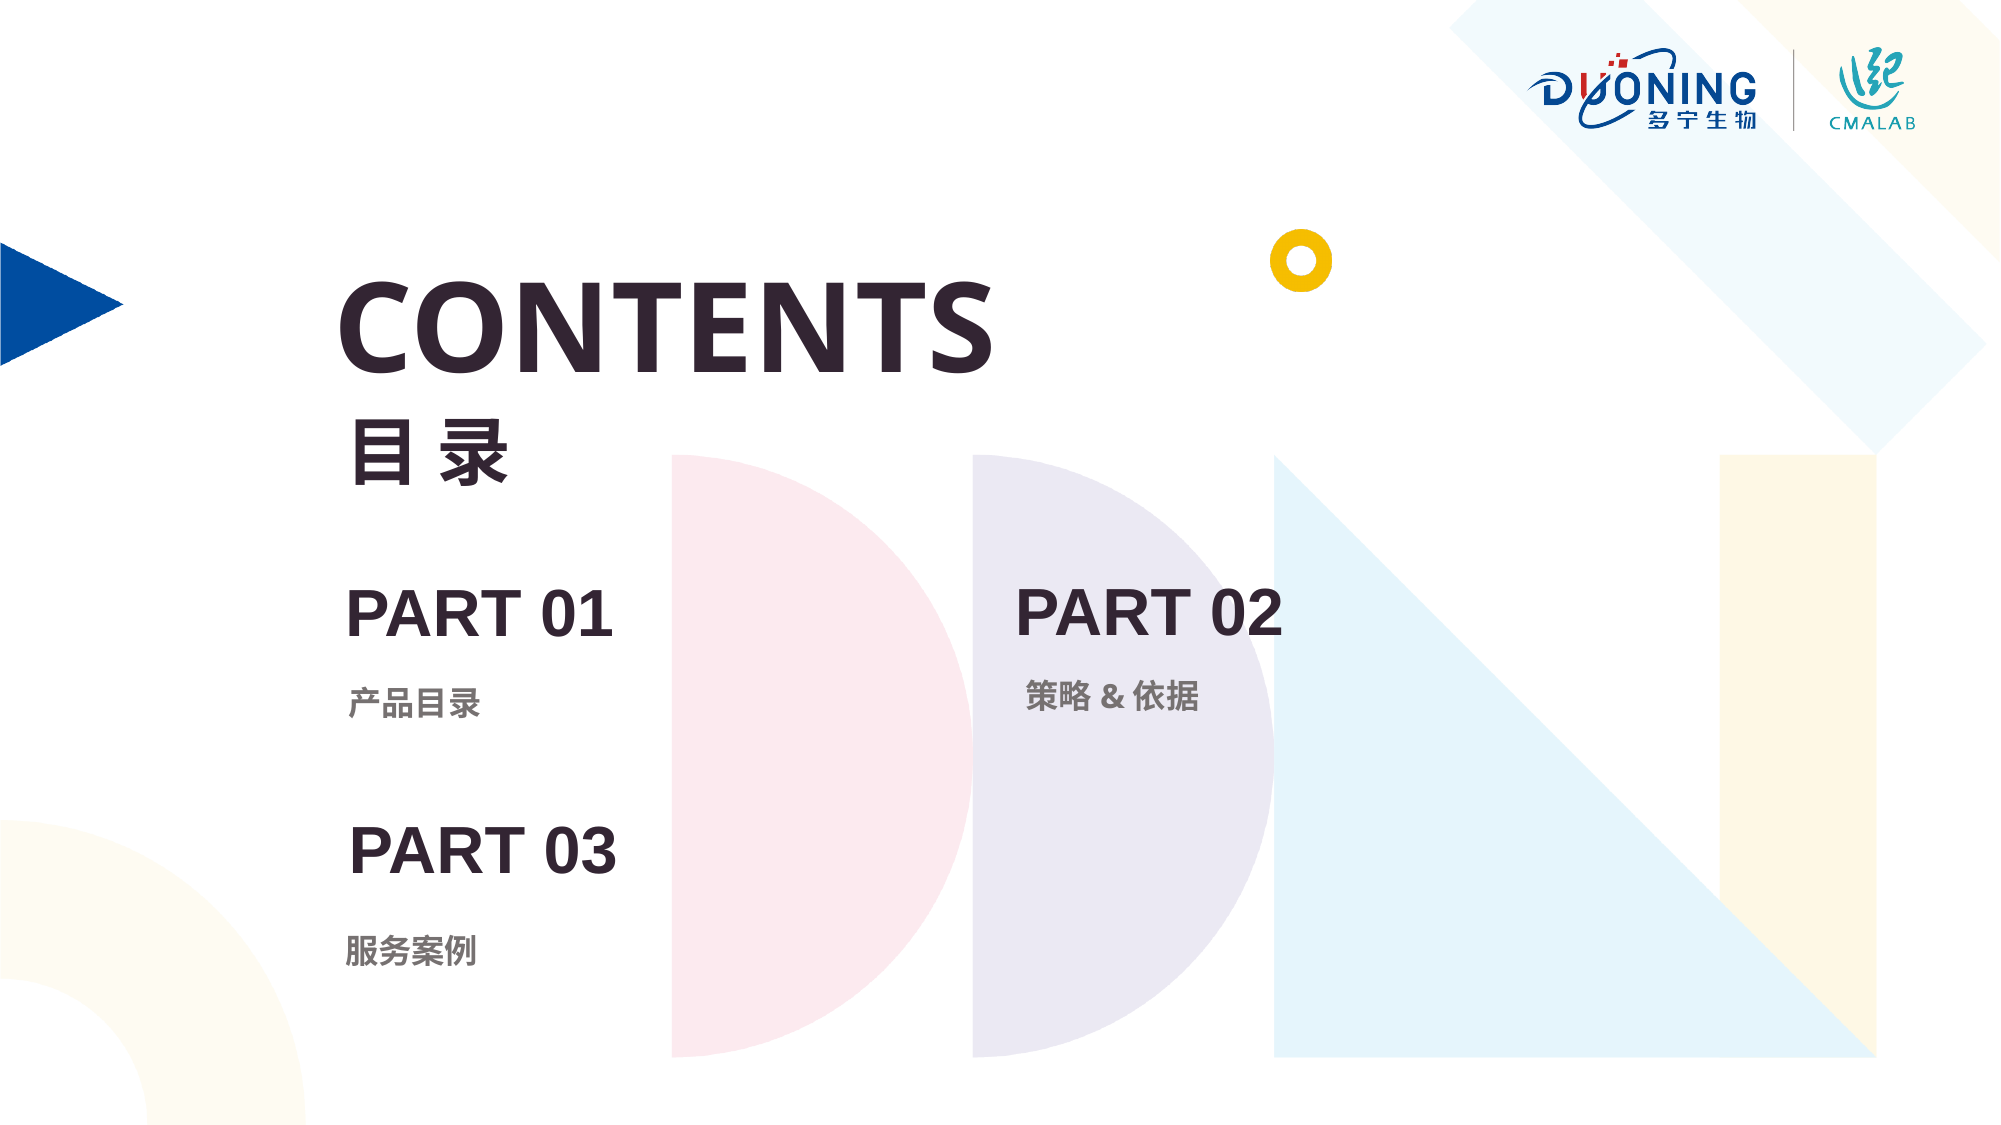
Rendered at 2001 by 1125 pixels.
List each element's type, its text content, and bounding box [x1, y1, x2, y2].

text_box 策略&依据 [1010, 647, 1478, 723]
text_box 服务案例 [330, 903, 798, 978]
text_box PART 01 [330, 562, 692, 658]
text_box PART 03 [333, 799, 696, 894]
text_box 目 录 [330, 397, 1042, 503]
text_box PART 02 [999, 561, 1362, 657]
picture [0, 0, 2000, 1125]
text_box CONTENTS [318, 240, 1336, 406]
text_box 产品目录 [333, 655, 801, 730]
